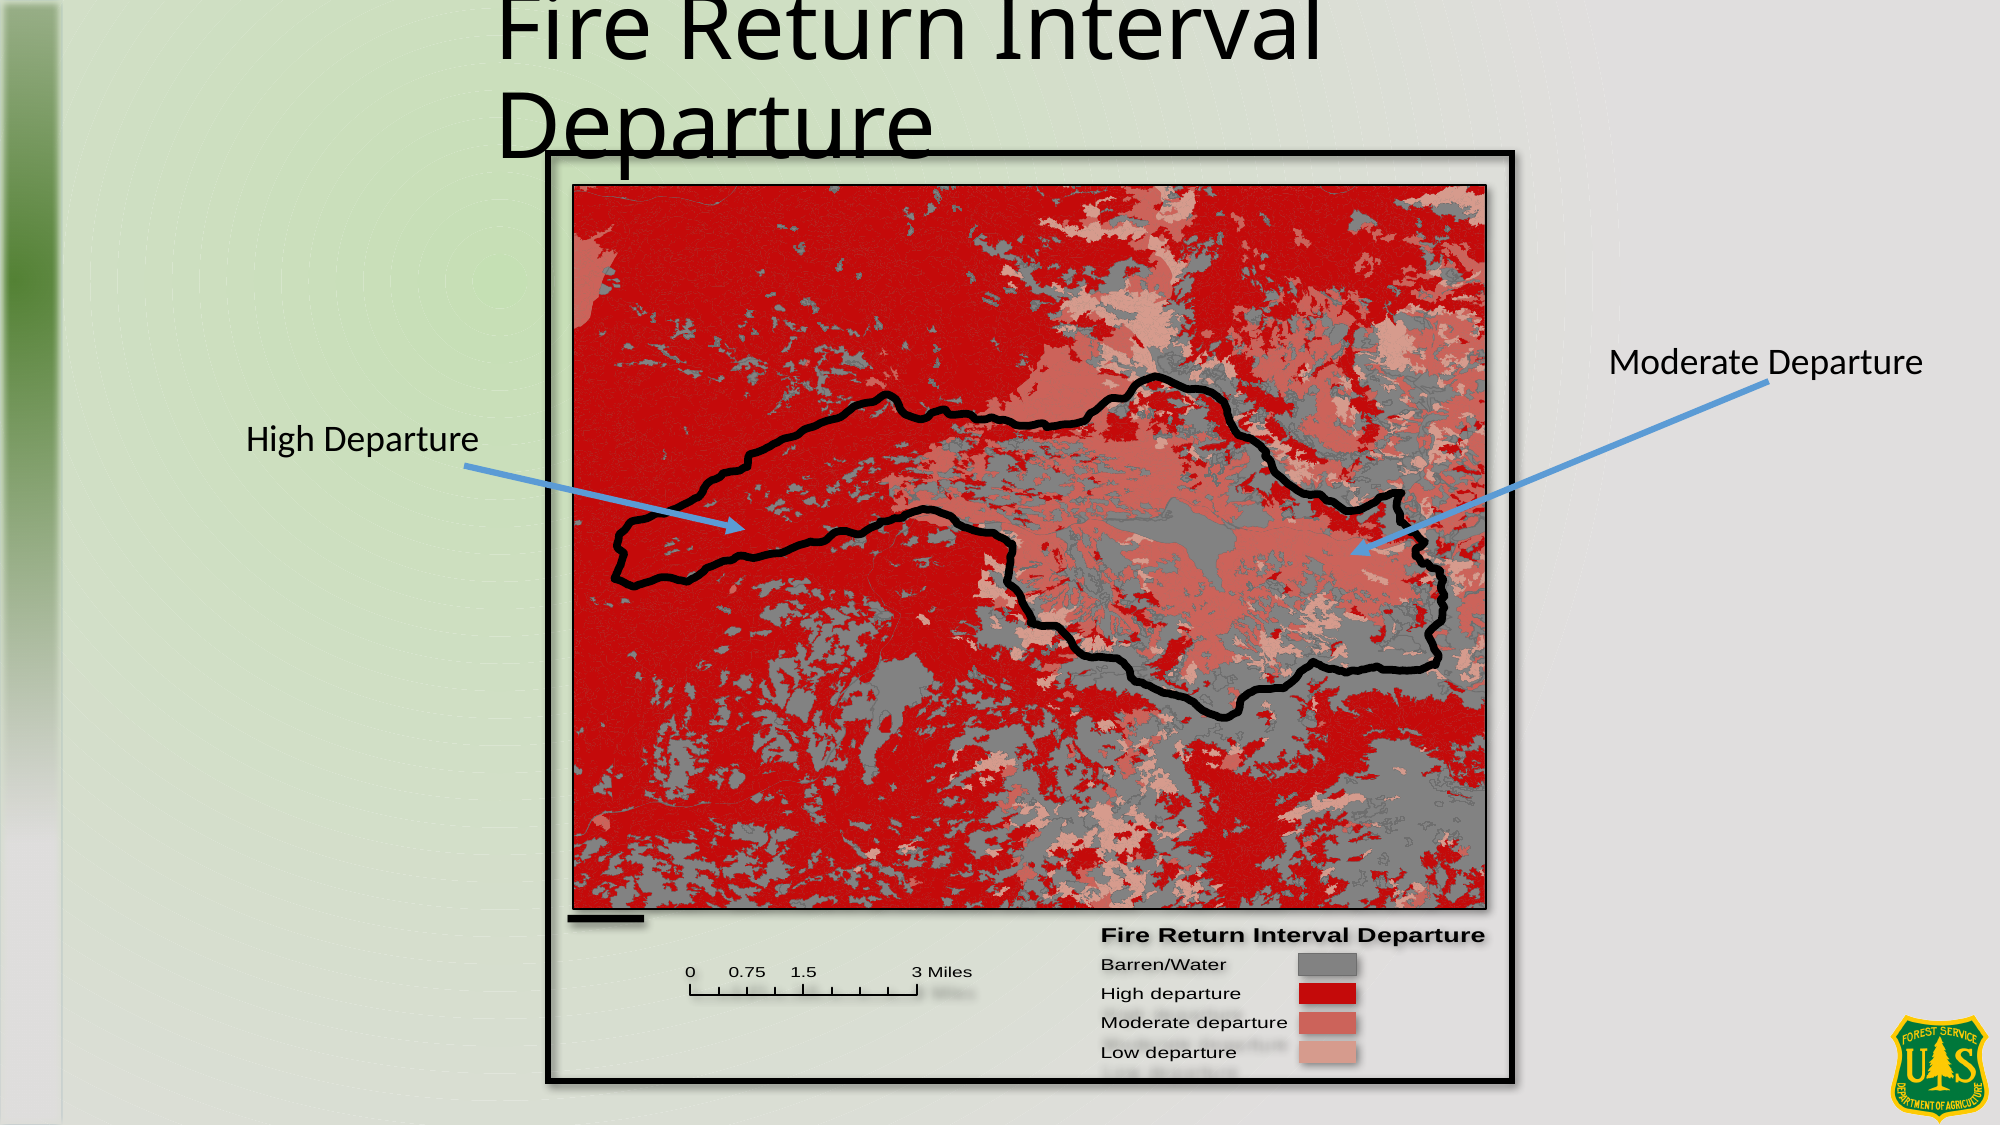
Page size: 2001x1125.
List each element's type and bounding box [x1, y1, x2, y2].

picture [550, 156, 1509, 1079]
text_box [464, 465, 746, 530]
text_box [1349, 381, 1769, 555]
text_box [0, 0, 1989, 1125]
